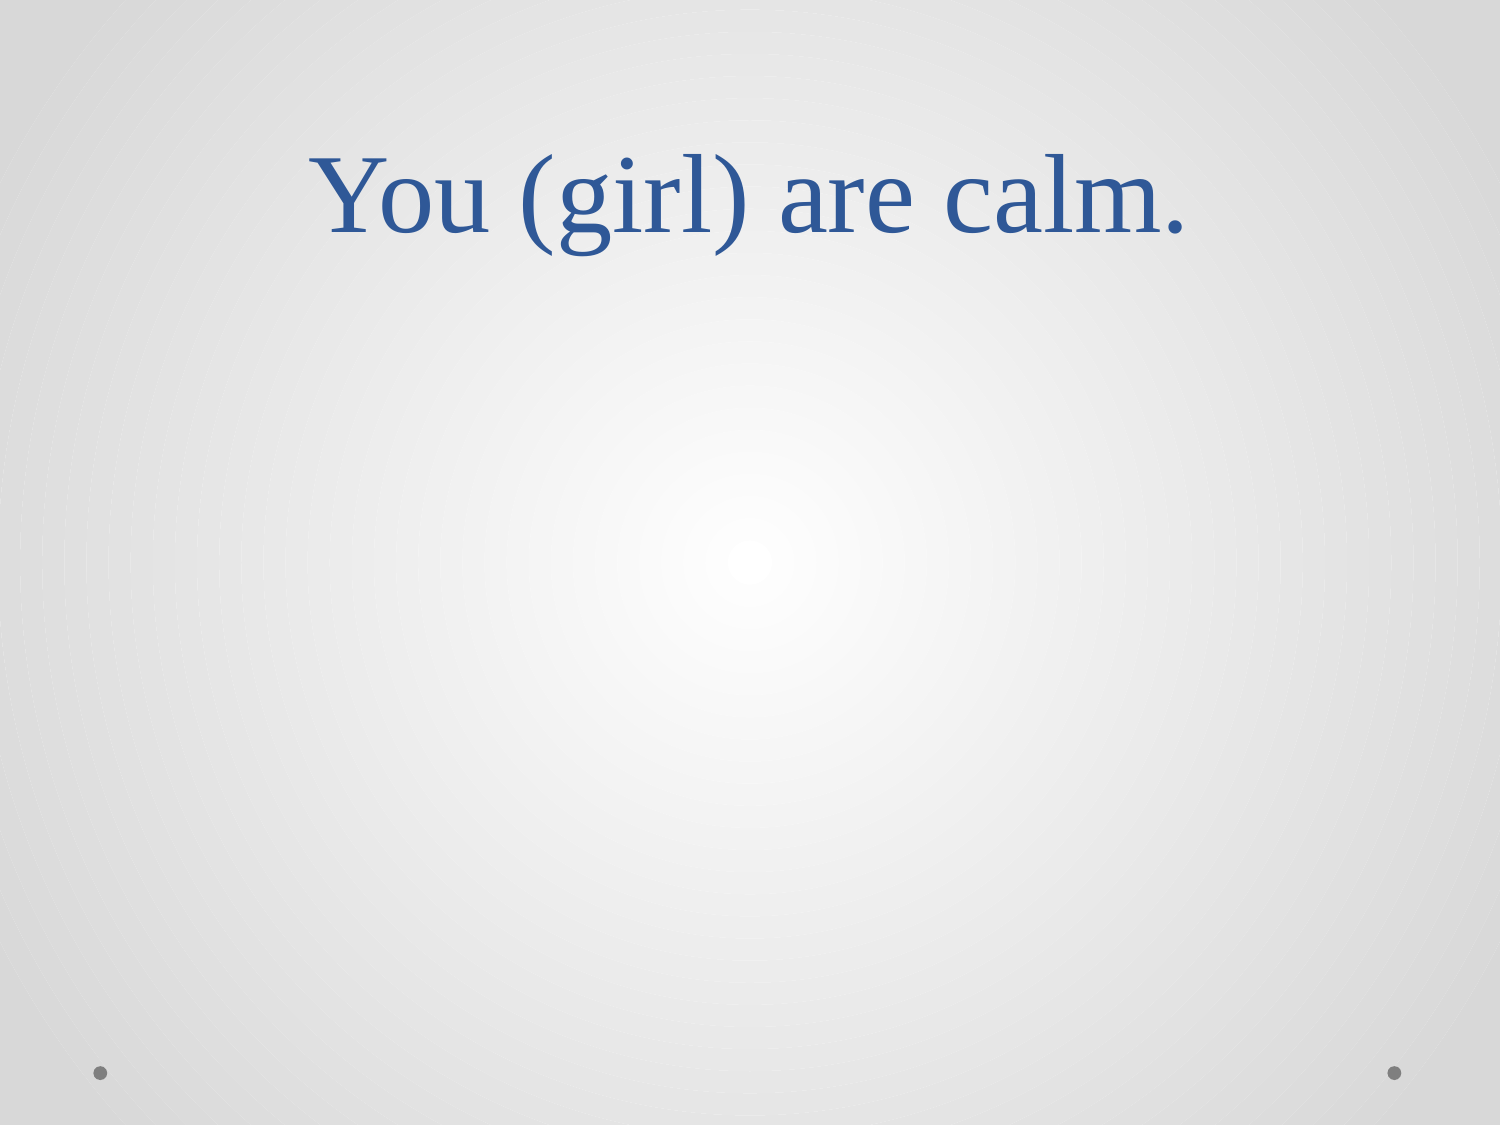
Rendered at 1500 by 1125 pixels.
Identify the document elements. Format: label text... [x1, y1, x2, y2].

title You (girl) are calm. [75, 0, 1425, 263]
